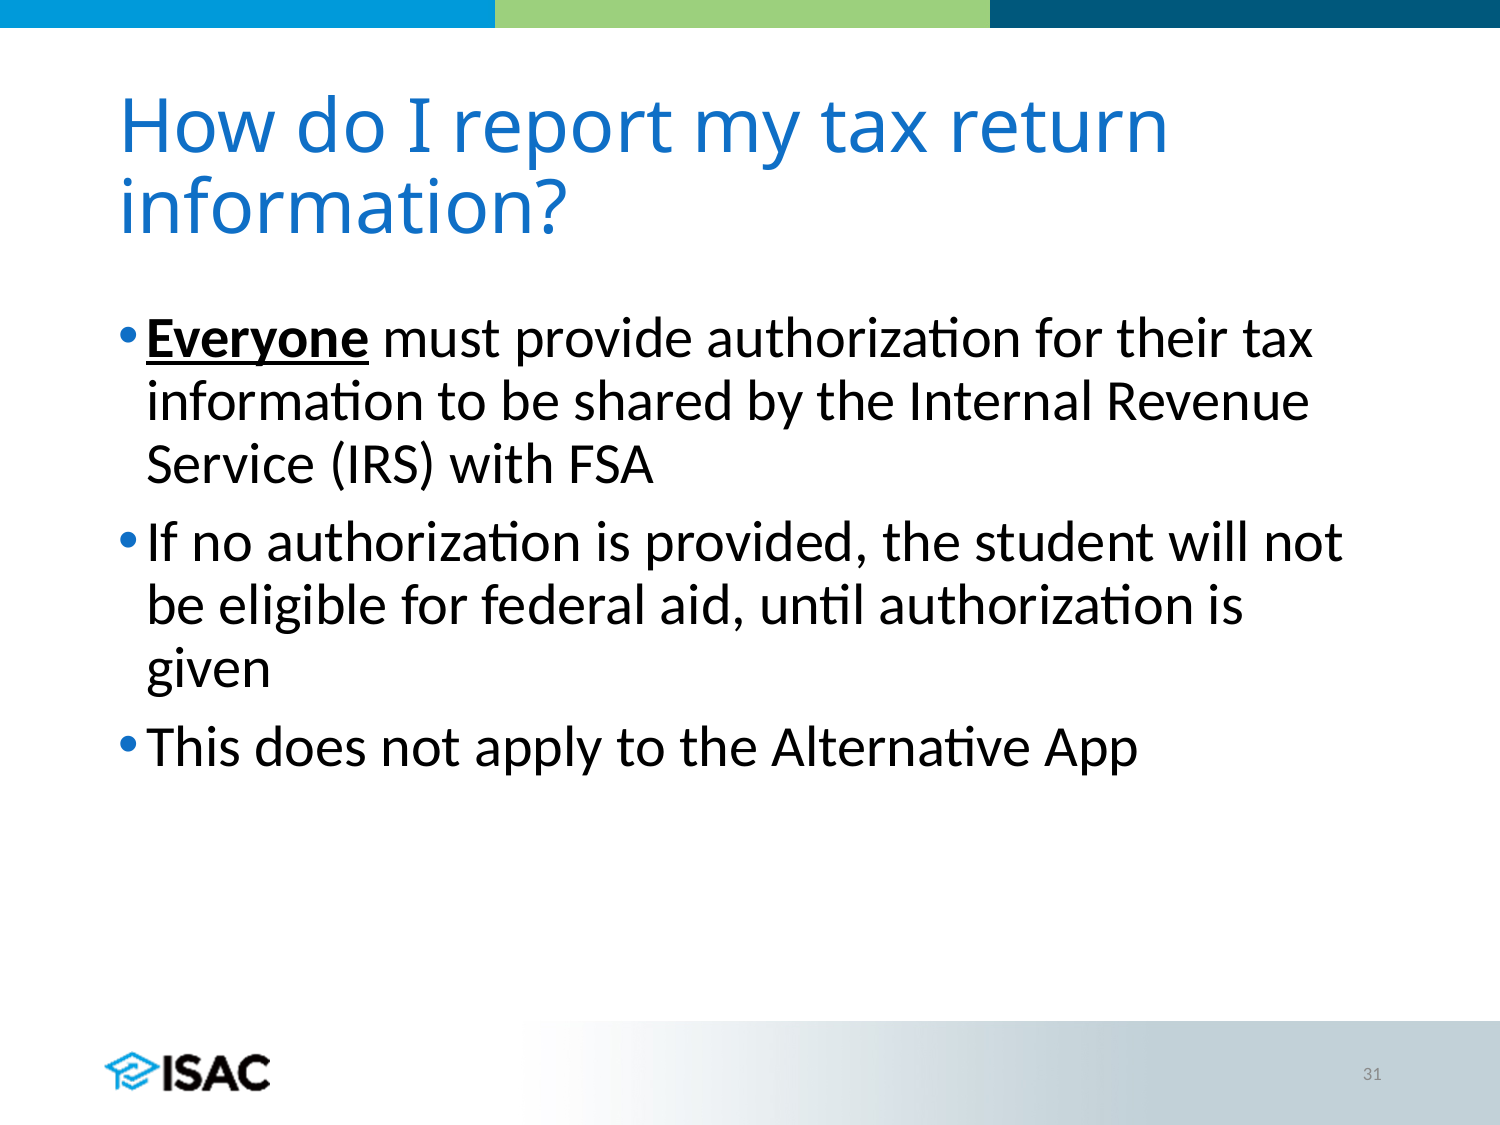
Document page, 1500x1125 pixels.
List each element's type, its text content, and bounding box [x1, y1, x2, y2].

list Everyone must provide authorization for their tax information to be shared by the Internal Revenue Service (IRS) with FSA If no authorization is provided, the student will not be eligible for federal aid, until authorization is given This does not apply to the Alternative App [103, 299, 1397, 1014]
title How do I report my tax return information? [103, 59, 1397, 278]
picture [0, 0, 1500, 1125]
slide_number 31 [1059, 1042, 1397, 1103]
